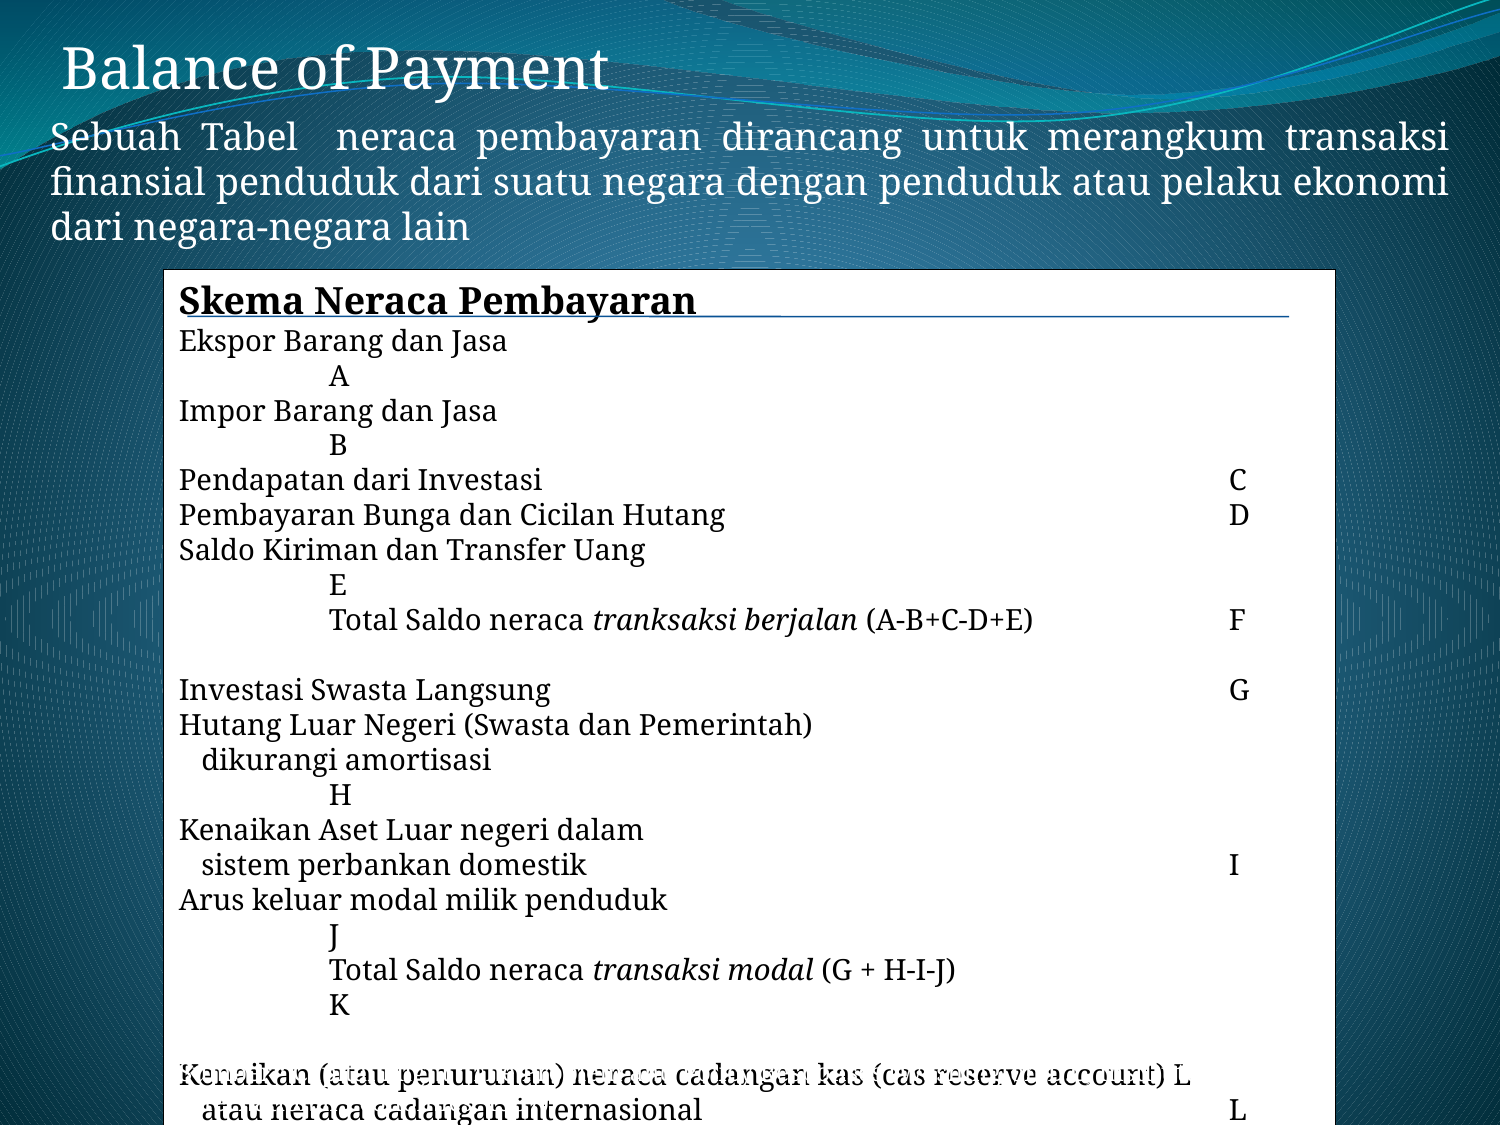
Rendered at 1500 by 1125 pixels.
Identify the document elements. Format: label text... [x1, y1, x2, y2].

text_box Skema Neraca Pembayaran Ekspor Barang dan Jasa A Impor Barang dan Jasa B Pendapatan dari Investasi C Pembayaran Bunga dan Cicilan Hutang D Saldo Kiriman dan Transfer Uang E Total Saldo neraca tranksaksi berjalan (A-B+C-D+E) F Investasi Swasta Langsung G Hutang Luar Negeri (Swasta dan Pemerintah) dikurangi amortisasi H Kenaikan Aset Luar negeri dalam sistem perbankan domestik I Arus keluar modal milik penduduk J Total Saldo neraca transaksi modal (G + H-I-J) K Kenaikan (atau penurunan) neraca cadangan kas (cas reserve account) L atau neraca cadangan internasional L Catatan Koreksi dan penghapusan (errors dan ommisions) (L-F-K) M [163, 269, 1336, 1125]
text_box Sebuah Tabel neraca pembayaran dirancang untuk merangkum transaksi finansial penduduk dari suatu negara dengan penduduk atau pelaku ekonomi dari negara-negara lain [35, 105, 1465, 436]
text_box Sumber : Capital Flight : The Problem and Policy Responses (Washington D.C, Institute for International Economics, 1987) [164, 1049, 1325, 1124]
text_box Balance of Payment [46, 23, 774, 109]
